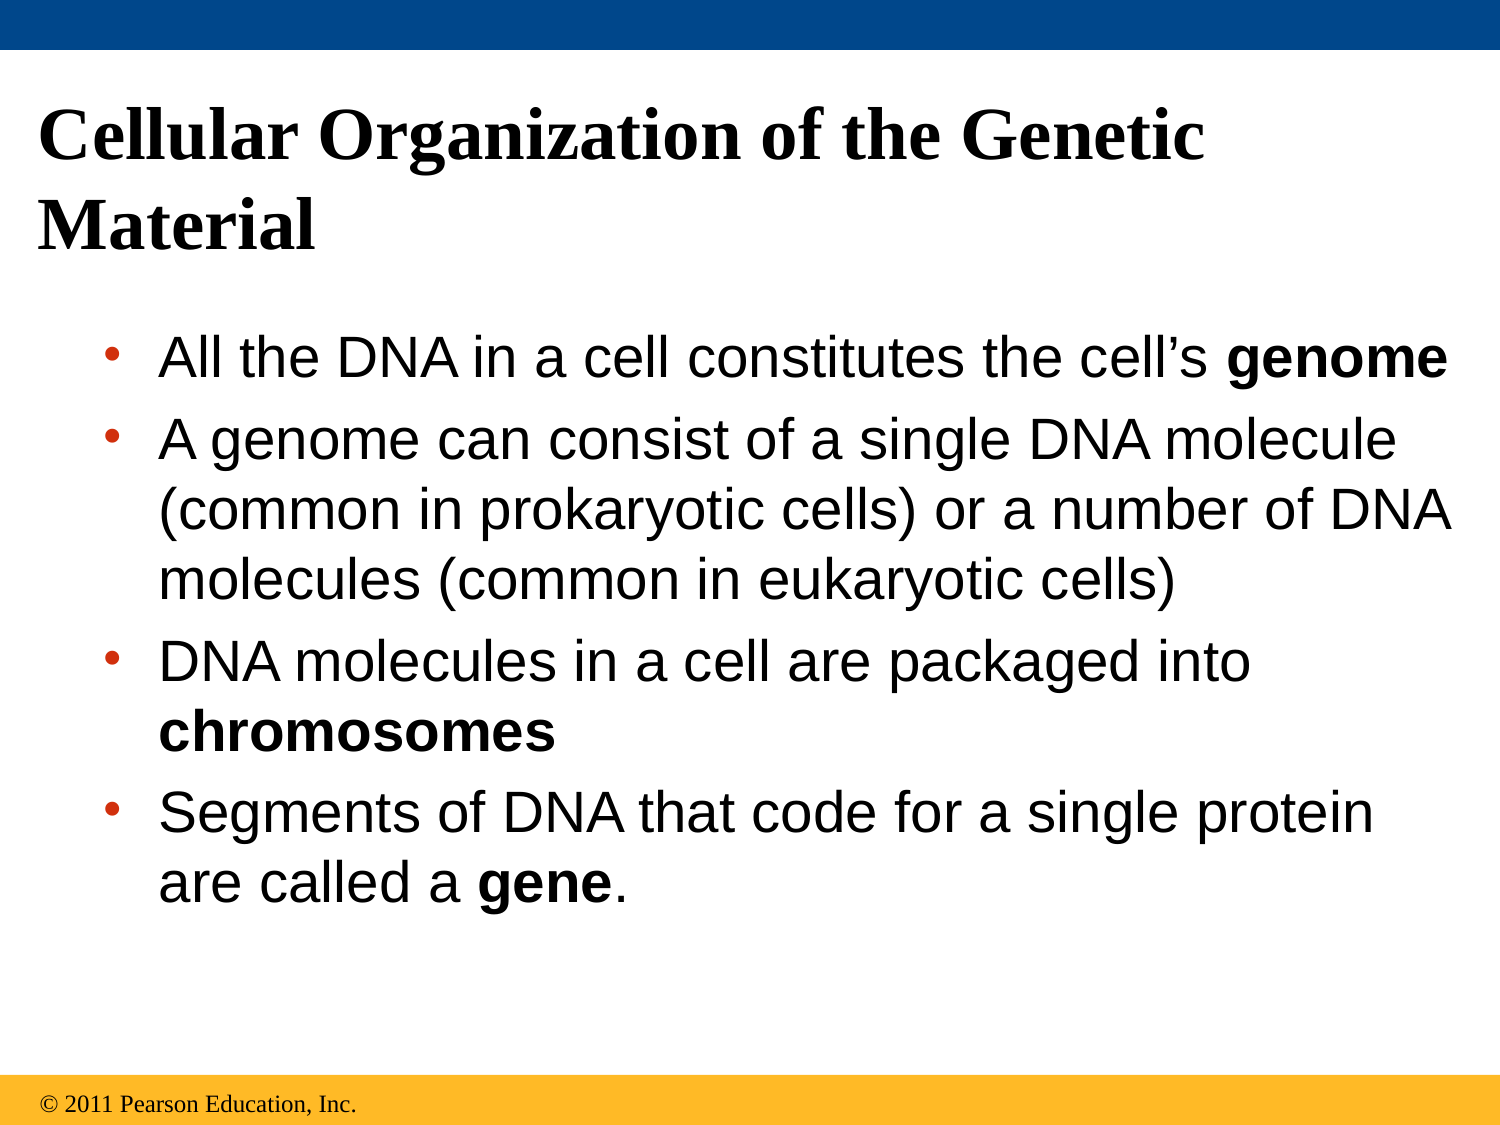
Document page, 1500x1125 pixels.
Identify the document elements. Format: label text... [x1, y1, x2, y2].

text_box [0, 0, 1500, 50]
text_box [0, 1074, 1500, 1125]
title Cellular Organization of the Genetic Material [22, 80, 1500, 269]
list All the DNA in a cell constitutes the cell’s genome A genome can consist of a single DNA molecule (common in prokaryotic cells) or a number of DNA molecules (common in eukaryotic cells) DNA molecules in a cell are packaged into chromosomes Segments of DNA that code for a single protein are called a gene. [87, 311, 1488, 1026]
